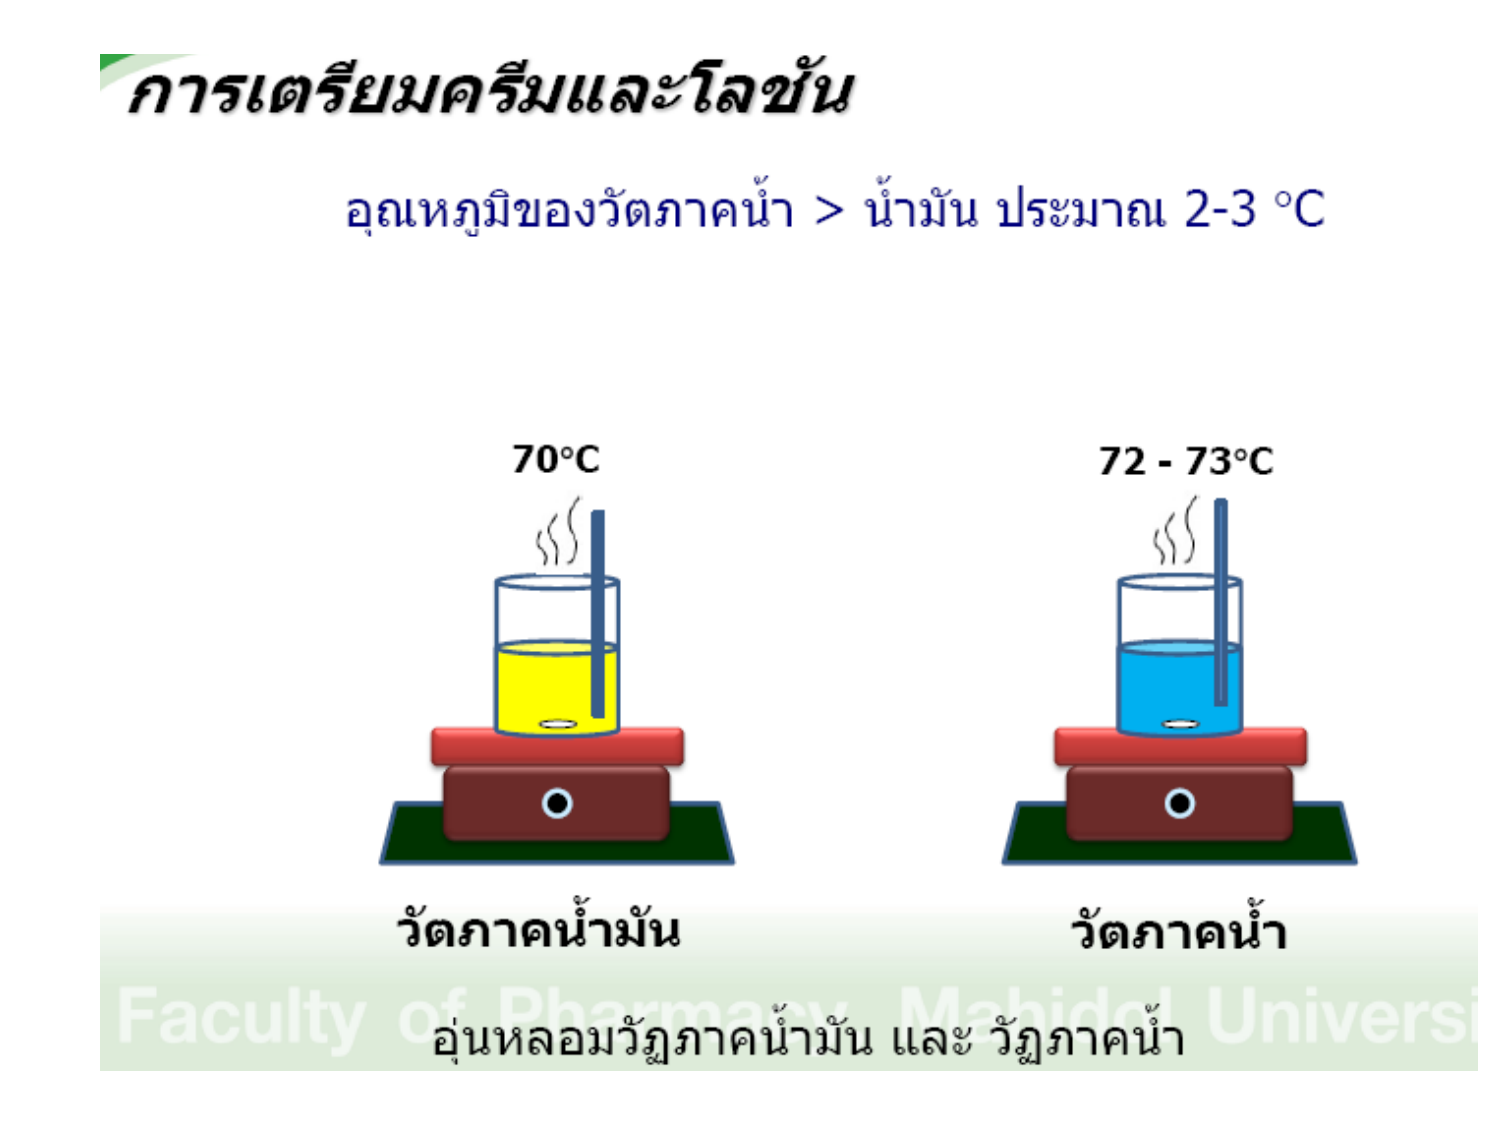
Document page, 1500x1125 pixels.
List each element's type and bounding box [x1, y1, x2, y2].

picture [100, 54, 1478, 1071]
